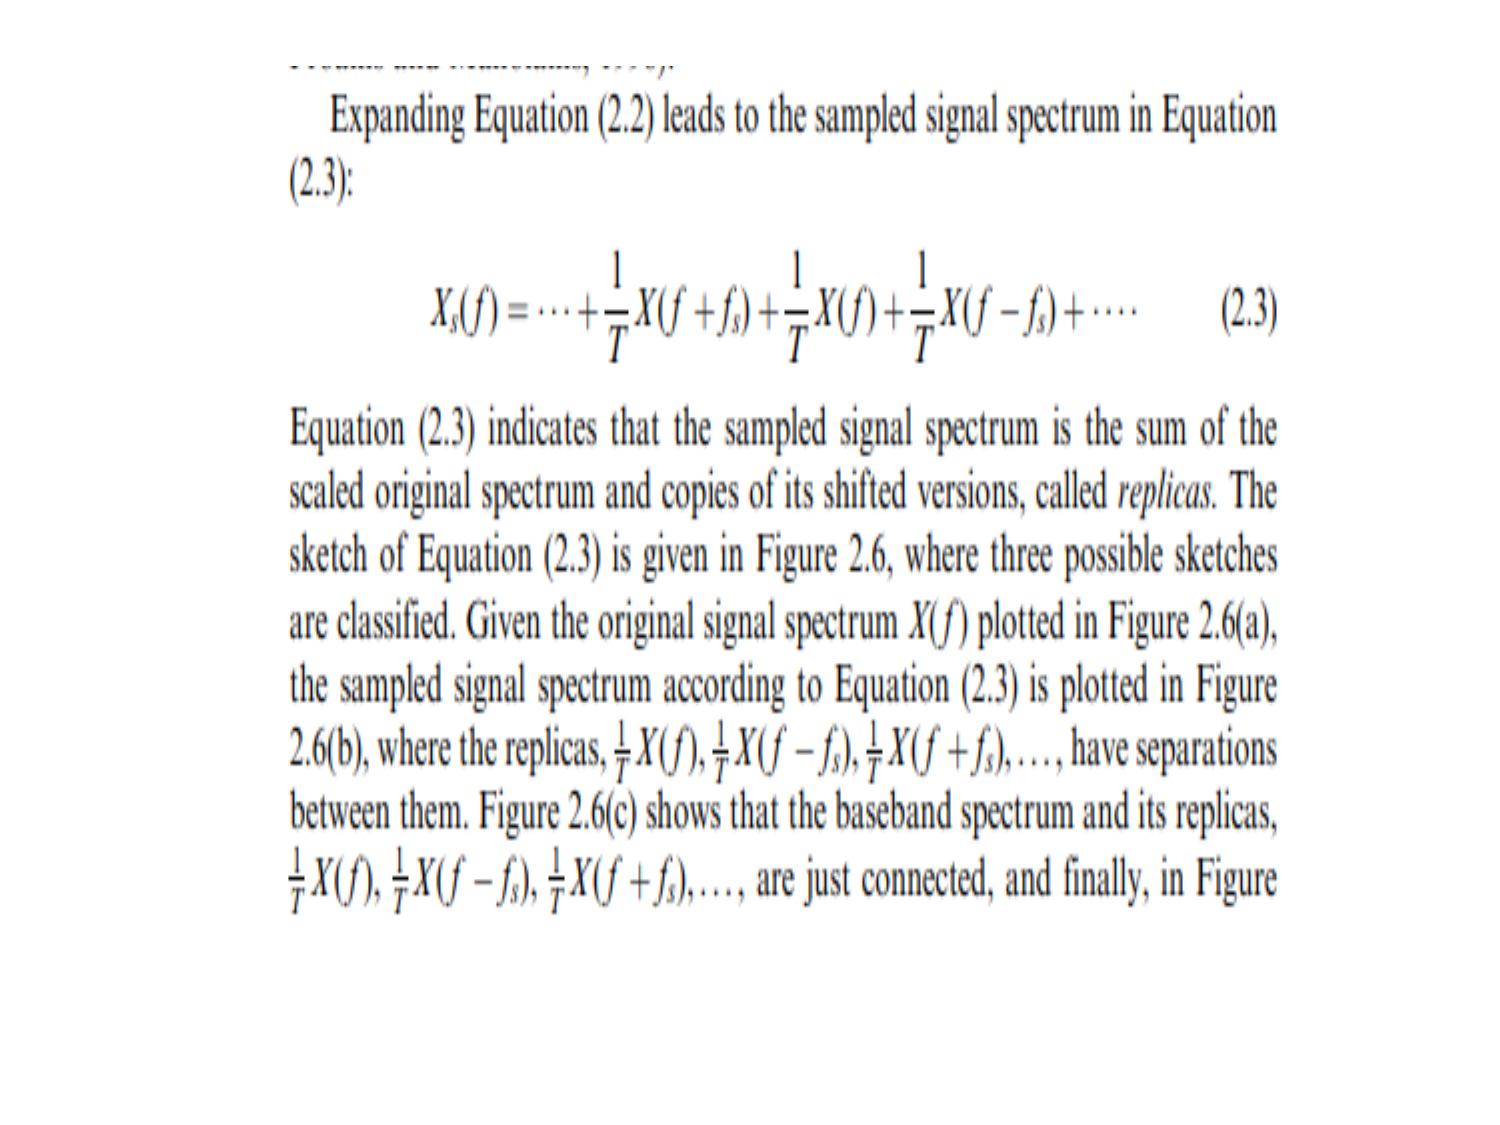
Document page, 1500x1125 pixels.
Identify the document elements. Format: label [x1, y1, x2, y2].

picture [182, 66, 1329, 1012]
